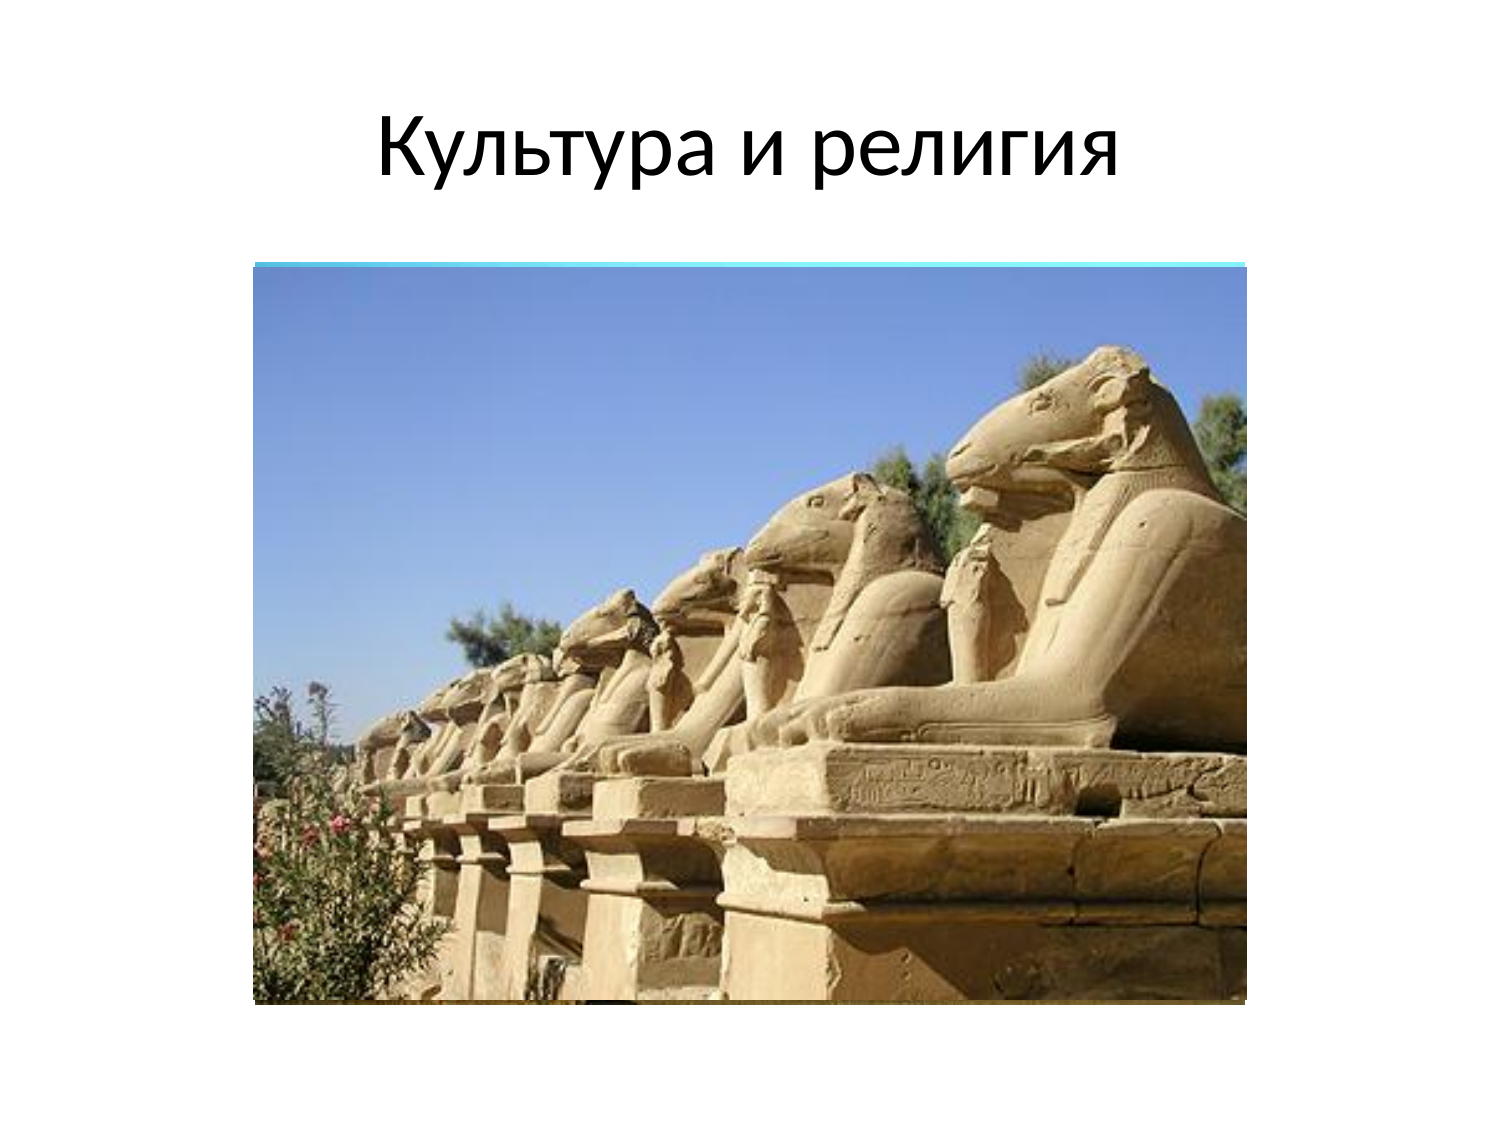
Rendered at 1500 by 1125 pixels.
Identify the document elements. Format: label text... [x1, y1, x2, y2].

title Культура и религия [75, 45, 1425, 233]
picture [253, 266, 1247, 1000]
